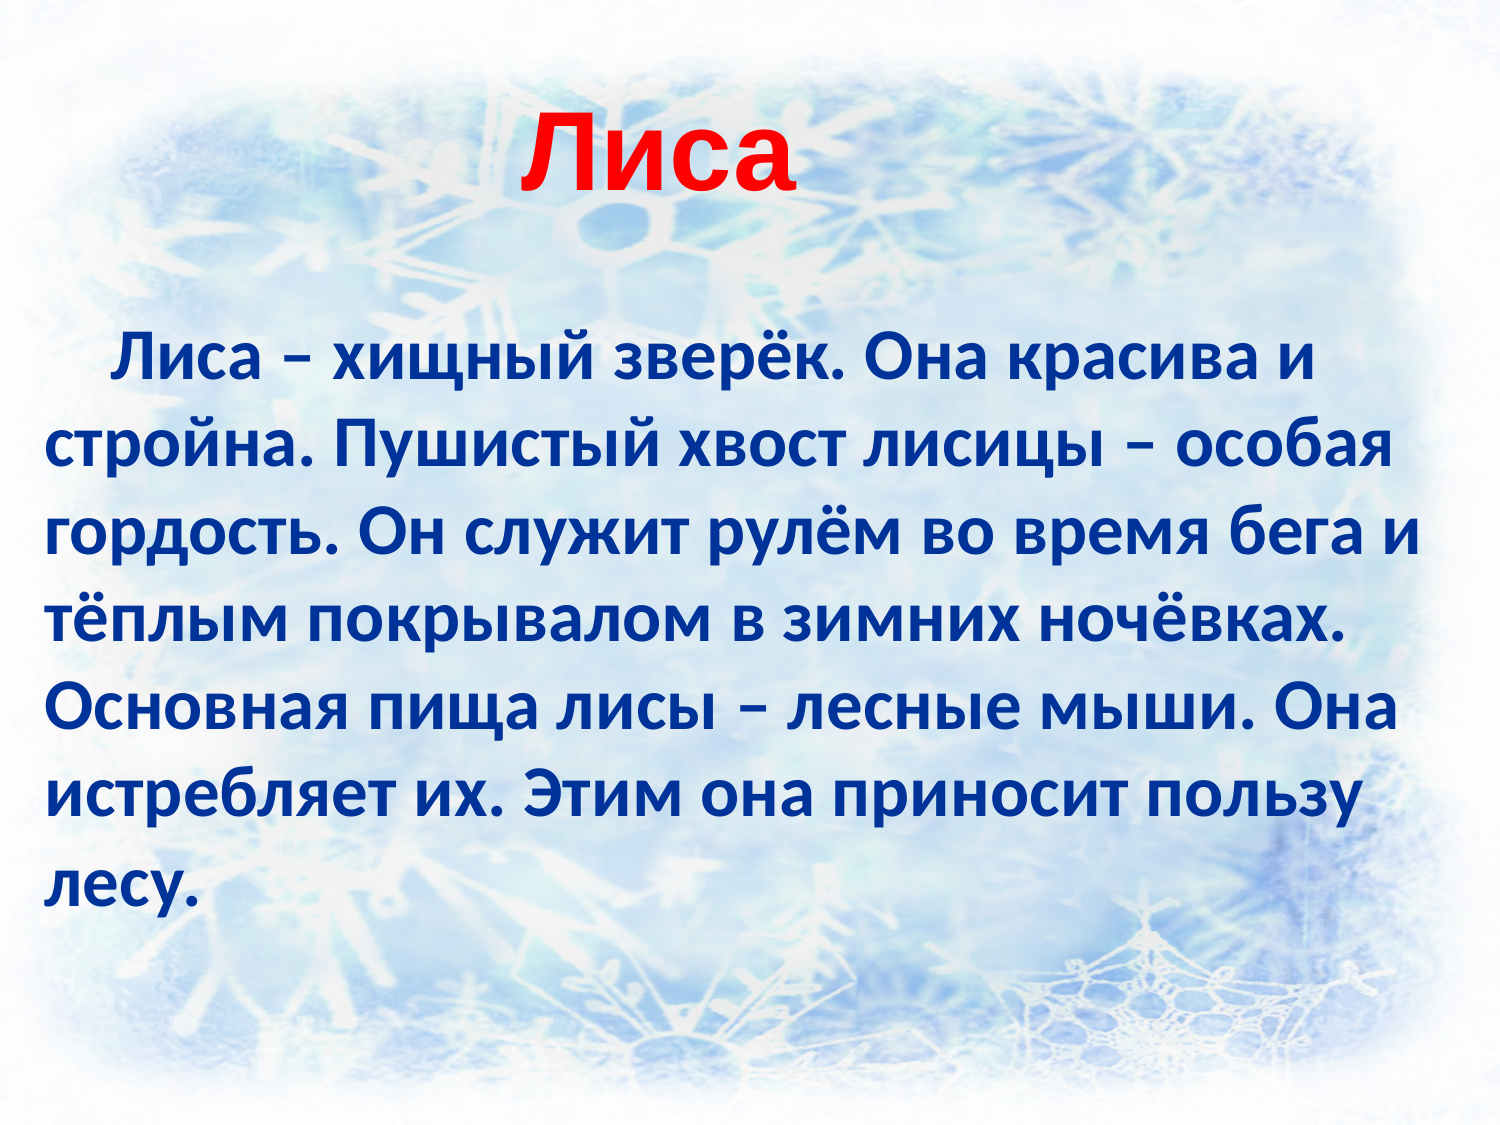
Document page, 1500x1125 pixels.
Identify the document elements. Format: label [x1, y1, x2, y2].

list [0, 0, 1500, 1125]
